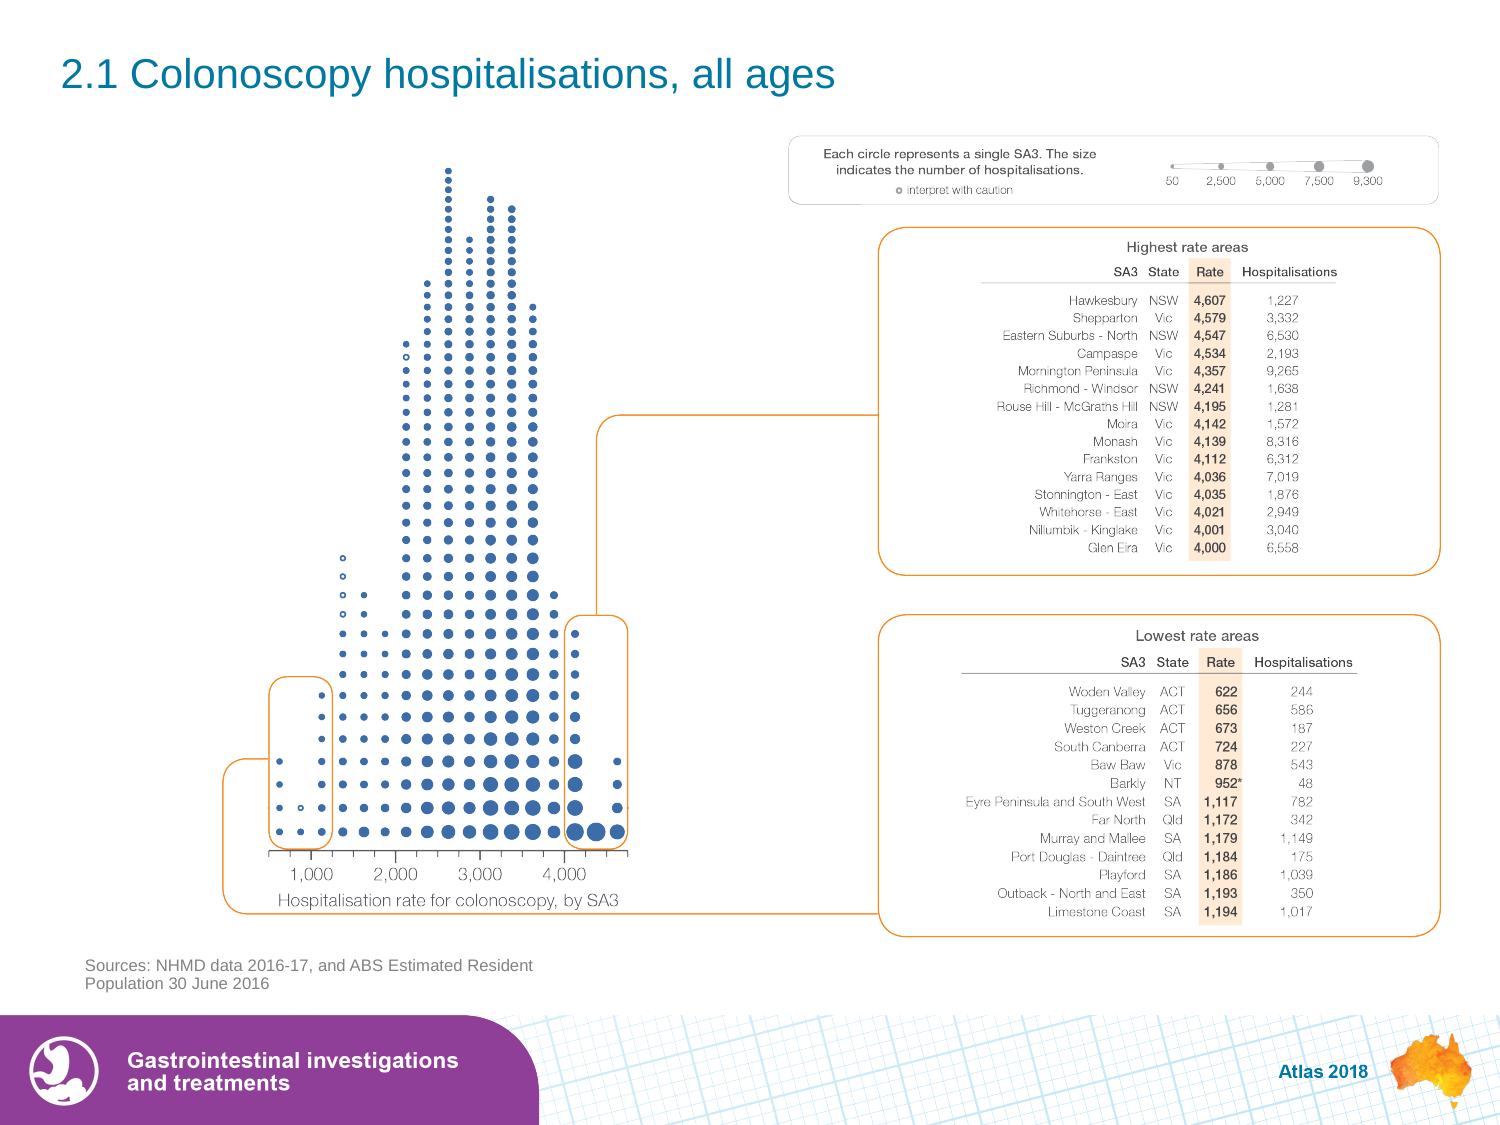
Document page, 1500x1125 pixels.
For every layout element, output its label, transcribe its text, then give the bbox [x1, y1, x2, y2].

title 2.1 Colonoscopy hospitalisations, all ages [60, 52, 1355, 124]
list Sources: NHMD data 2016-17, and ABS Estimated Resident Population 30 June 2016 [84, 966, 612, 994]
picture [0, 0, 1500, 1125]
